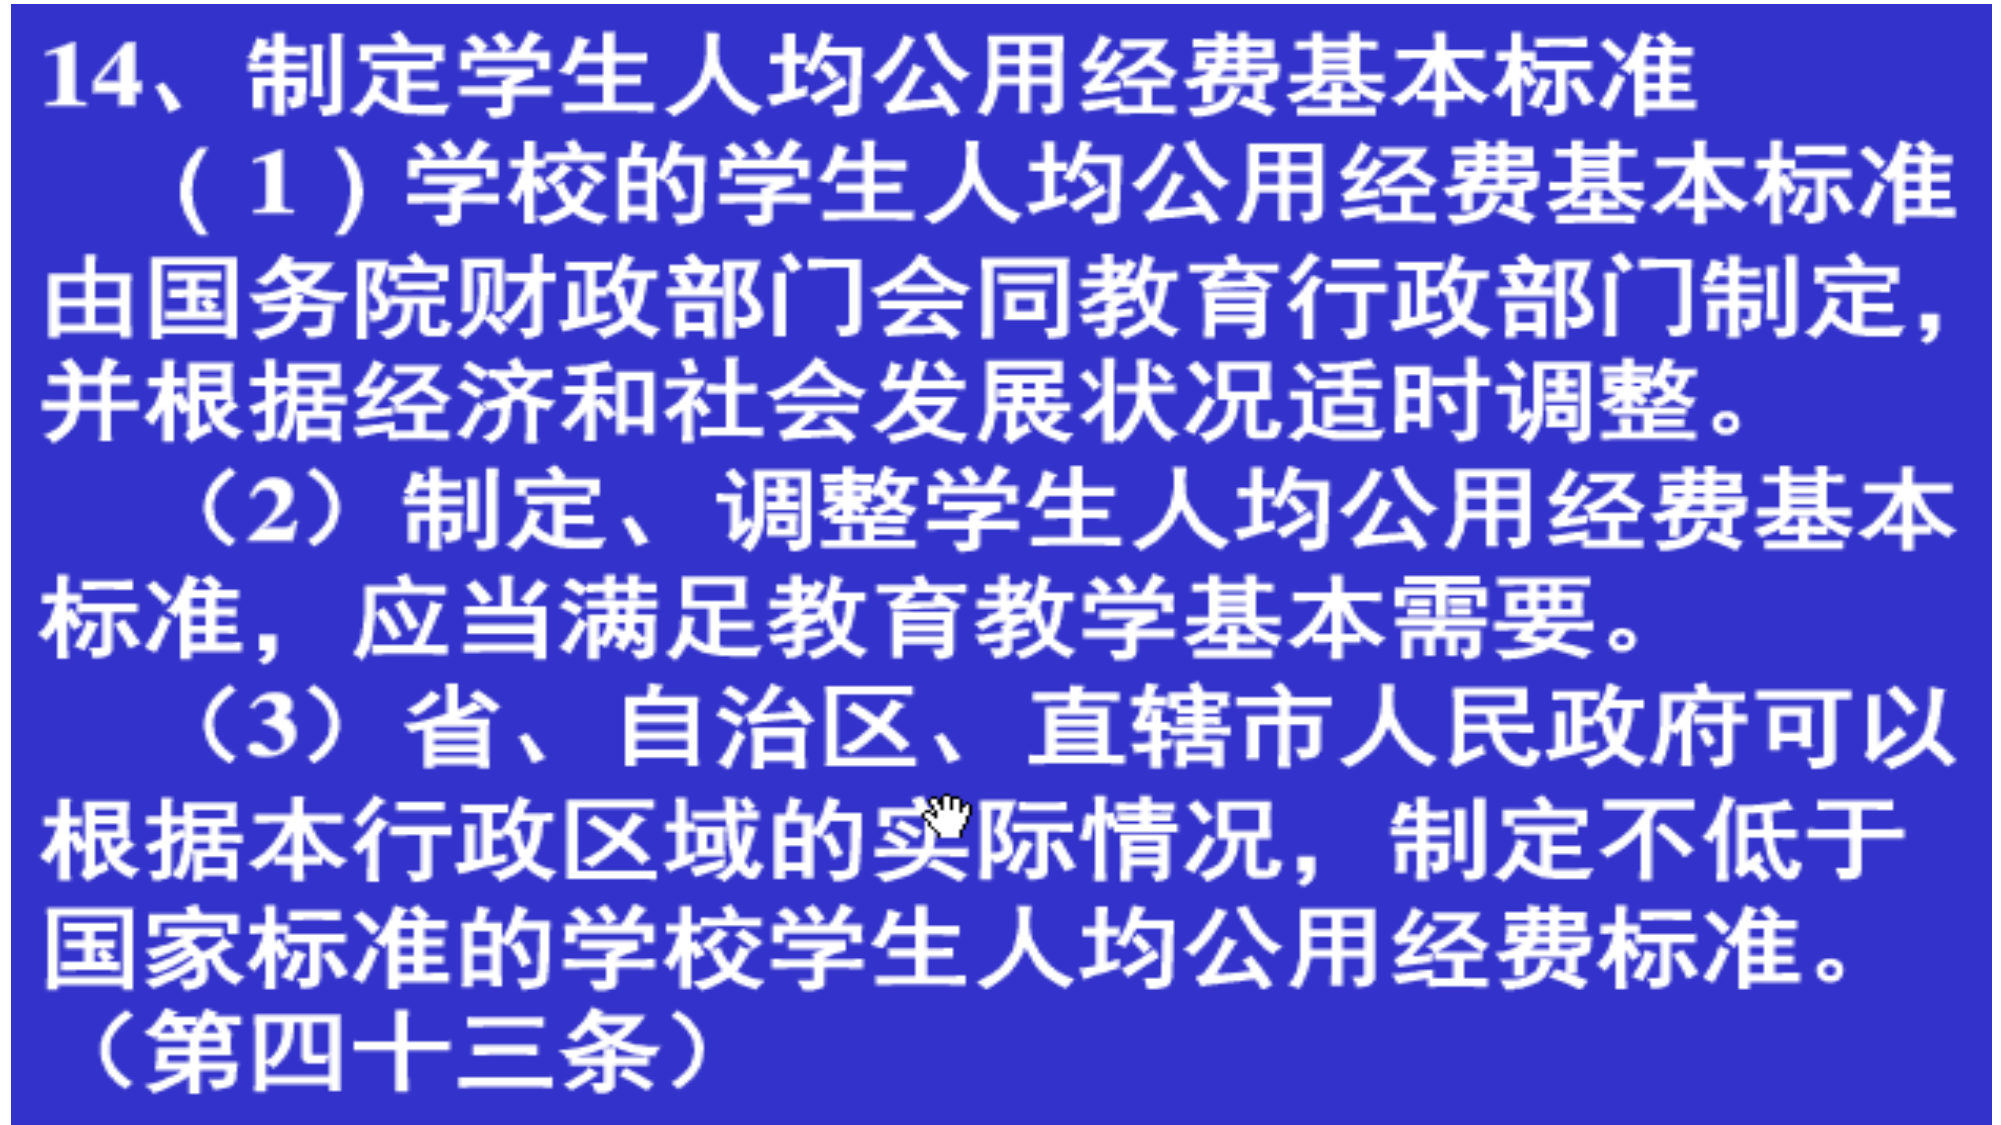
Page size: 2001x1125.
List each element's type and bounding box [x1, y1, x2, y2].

list [11, 3, 1992, 1125]
